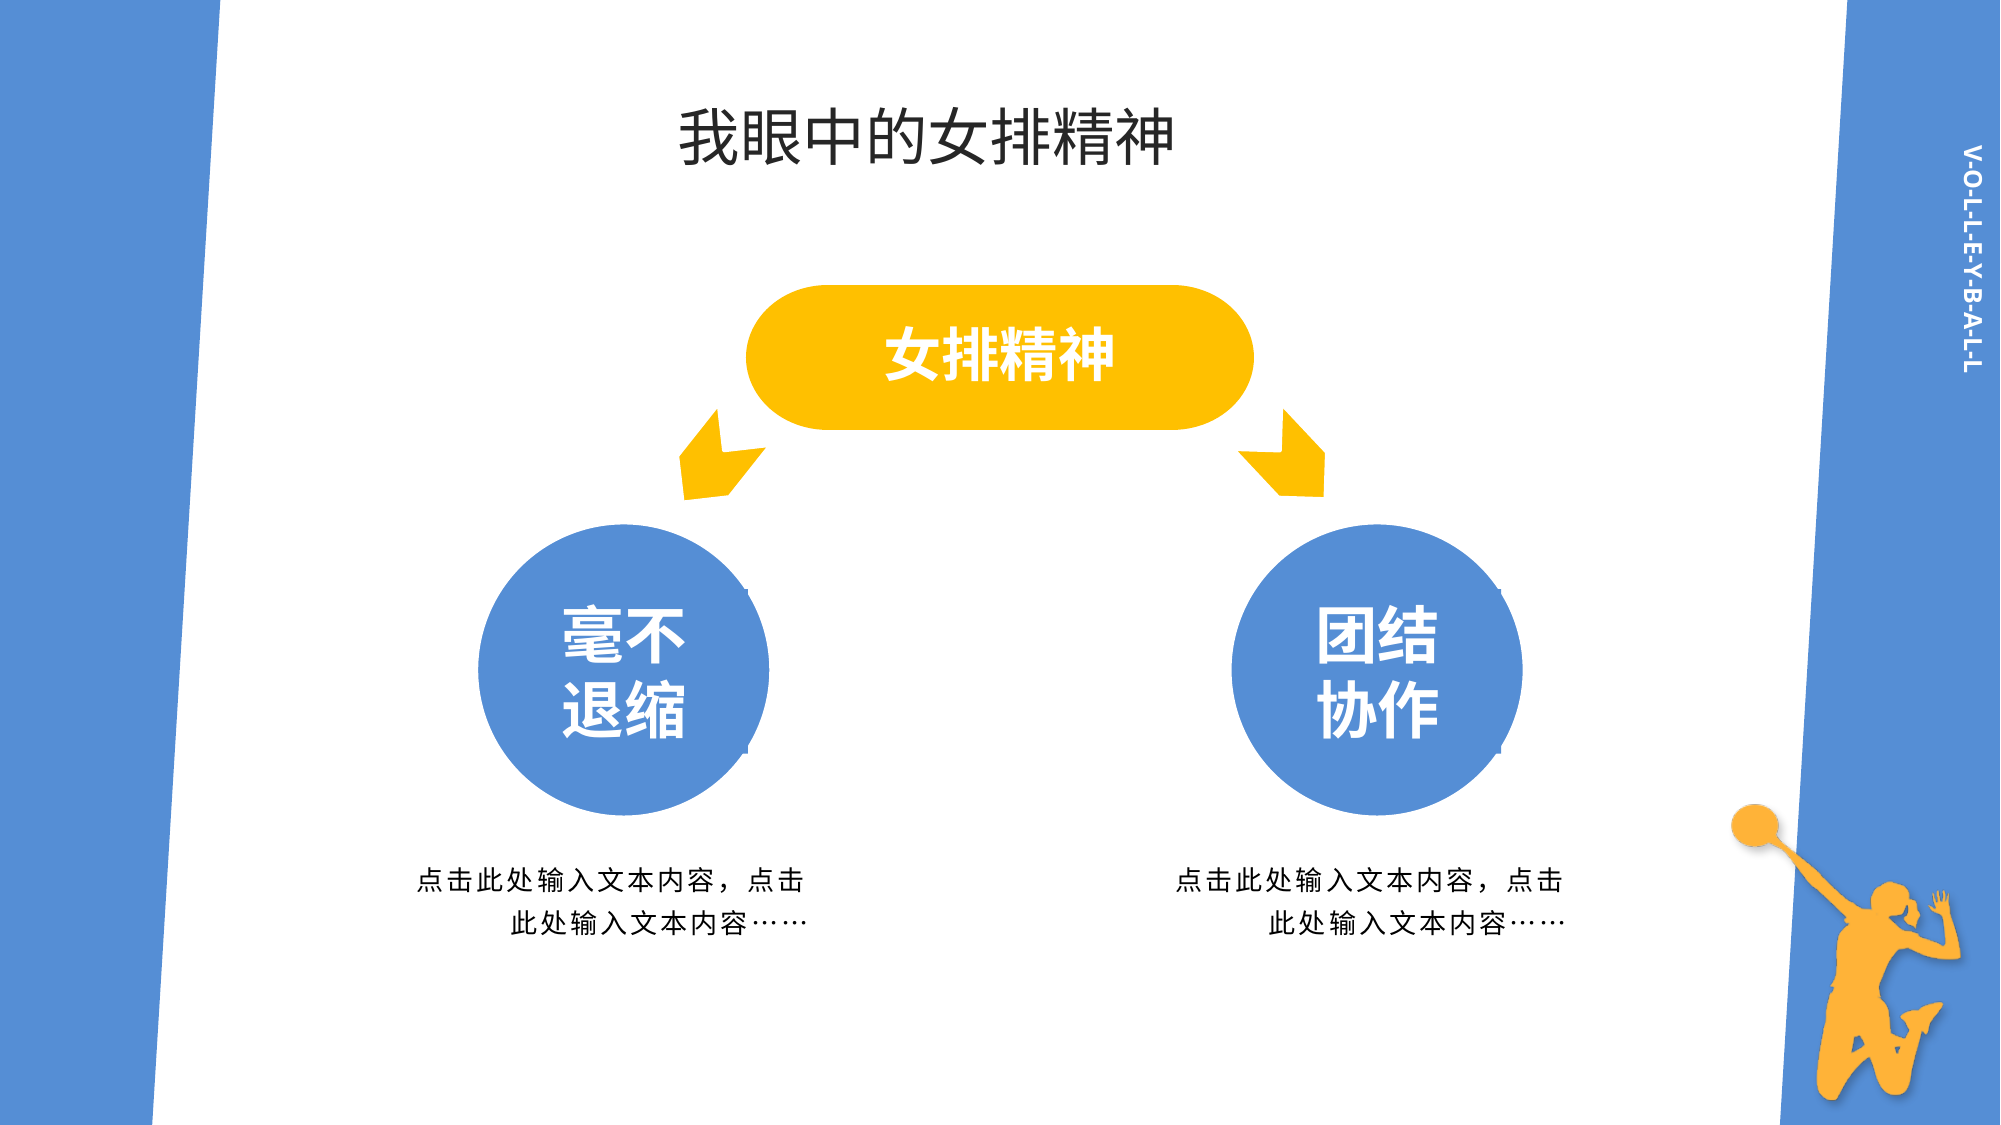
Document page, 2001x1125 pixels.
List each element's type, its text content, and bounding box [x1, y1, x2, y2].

text_box 女排精神 [743, 282, 1257, 433]
text_box 点击此处输入文本内容，点击此处输入文本内容…… [391, 844, 823, 947]
text_box 点击此处输入文本内容，点击此处输入文本内容…… [1150, 844, 1582, 947]
picture [1696, 758, 2000, 1125]
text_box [1229, 522, 1525, 818]
text_box 我眼中的女排精神 [633, 41, 1367, 230]
text_box [1230, 401, 1330, 502]
text_box [674, 401, 773, 505]
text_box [475, 522, 772, 818]
